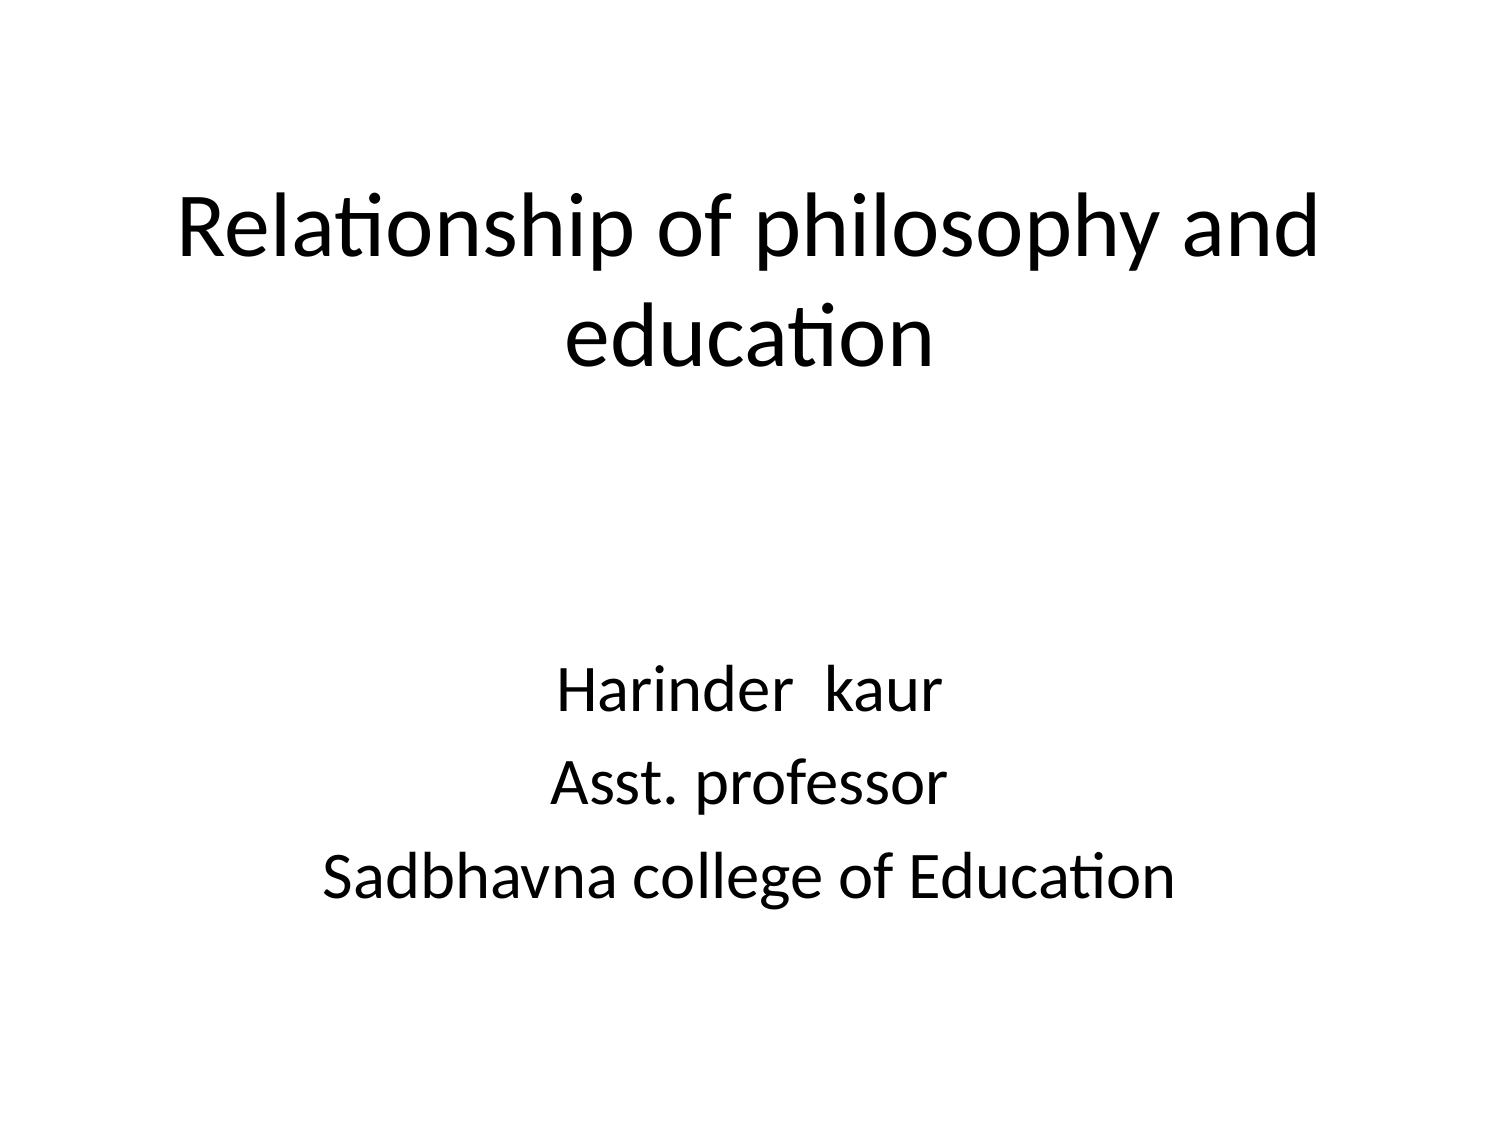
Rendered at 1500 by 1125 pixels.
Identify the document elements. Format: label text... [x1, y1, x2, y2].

title Relationship of philosophy and education [112, 75, 1388, 475]
subtitle Harinder kaur Asst. professor Sadbhavna college of Education [225, 637, 1275, 925]
